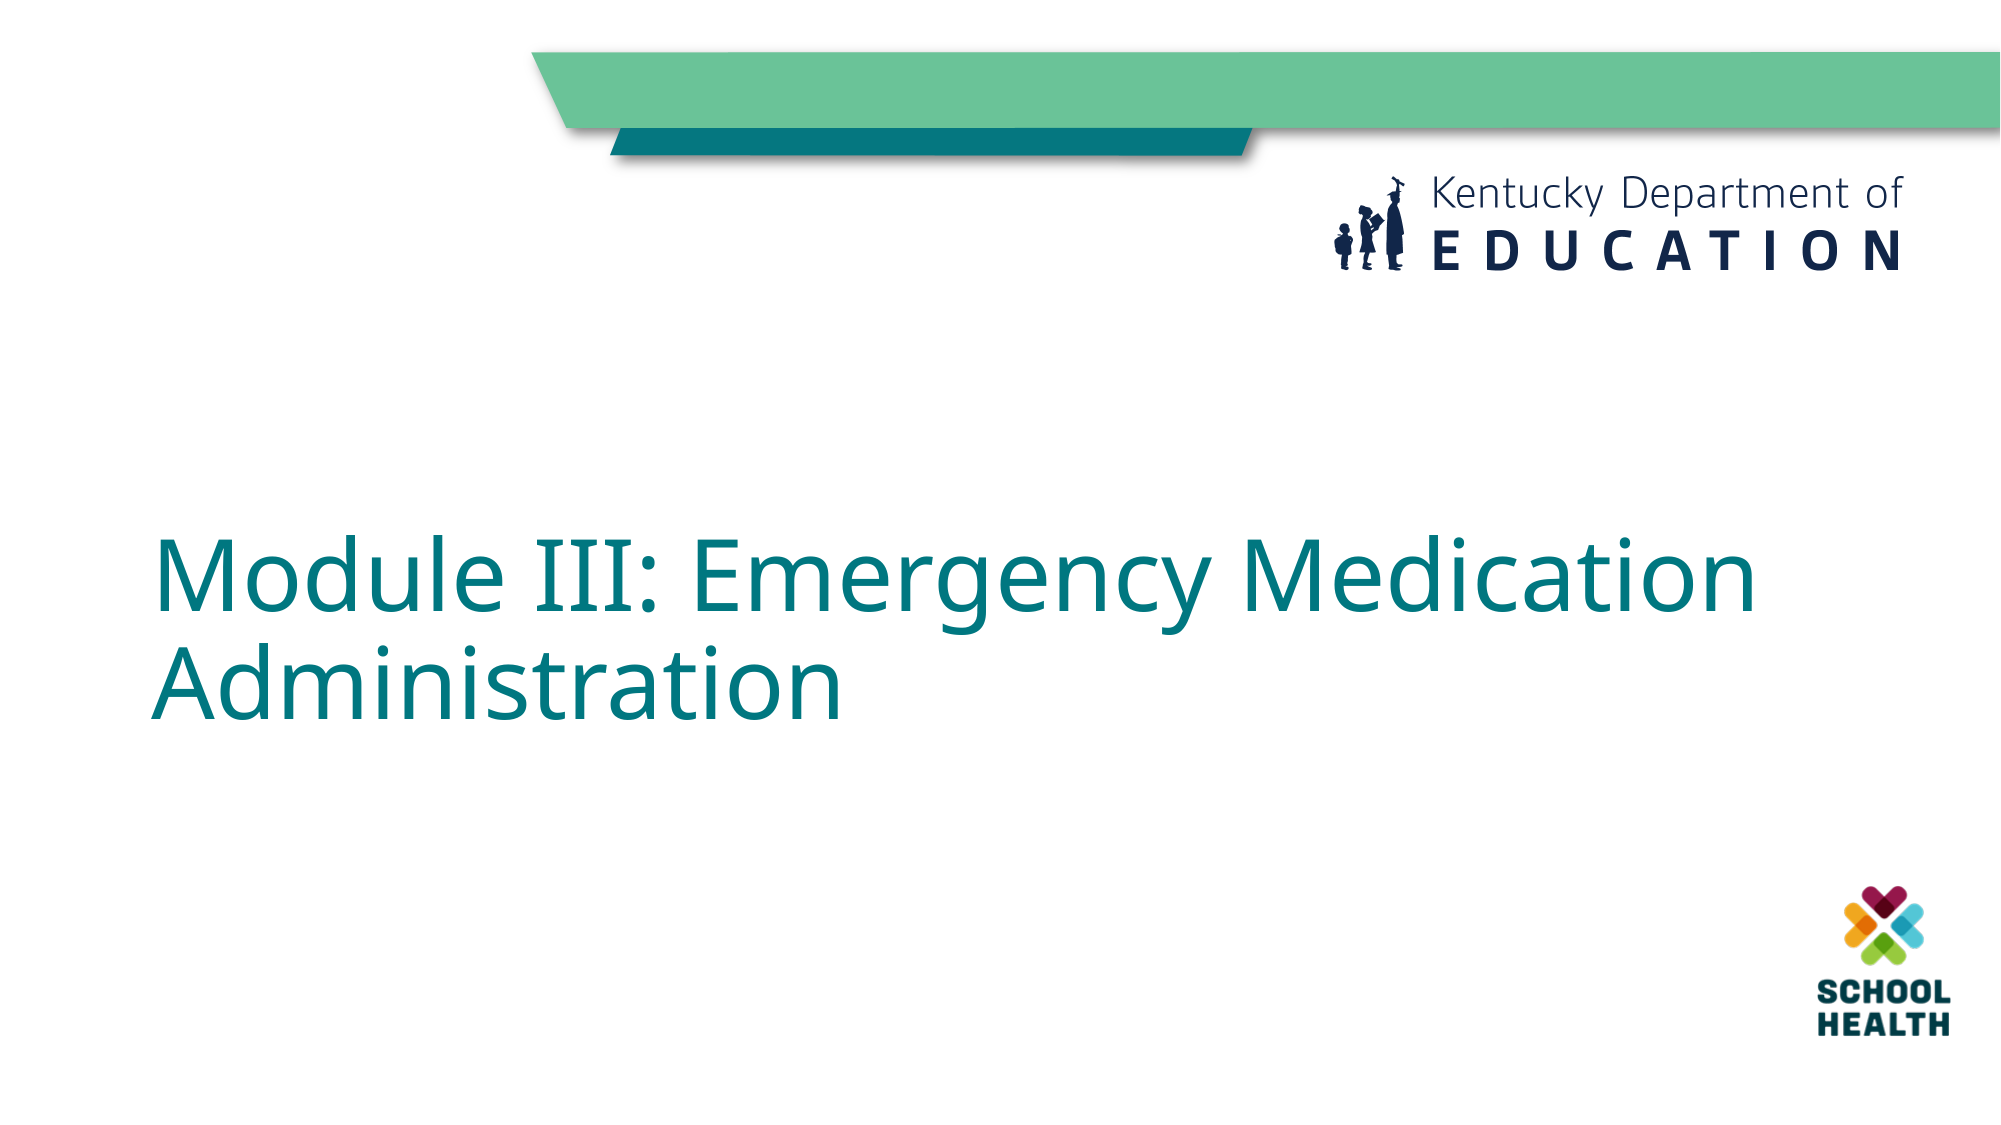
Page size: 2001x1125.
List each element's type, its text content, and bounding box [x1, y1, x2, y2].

title Module III: Emergency Medication Administration [136, 280, 1862, 749]
picture [0, 0, 2001, 1125]
